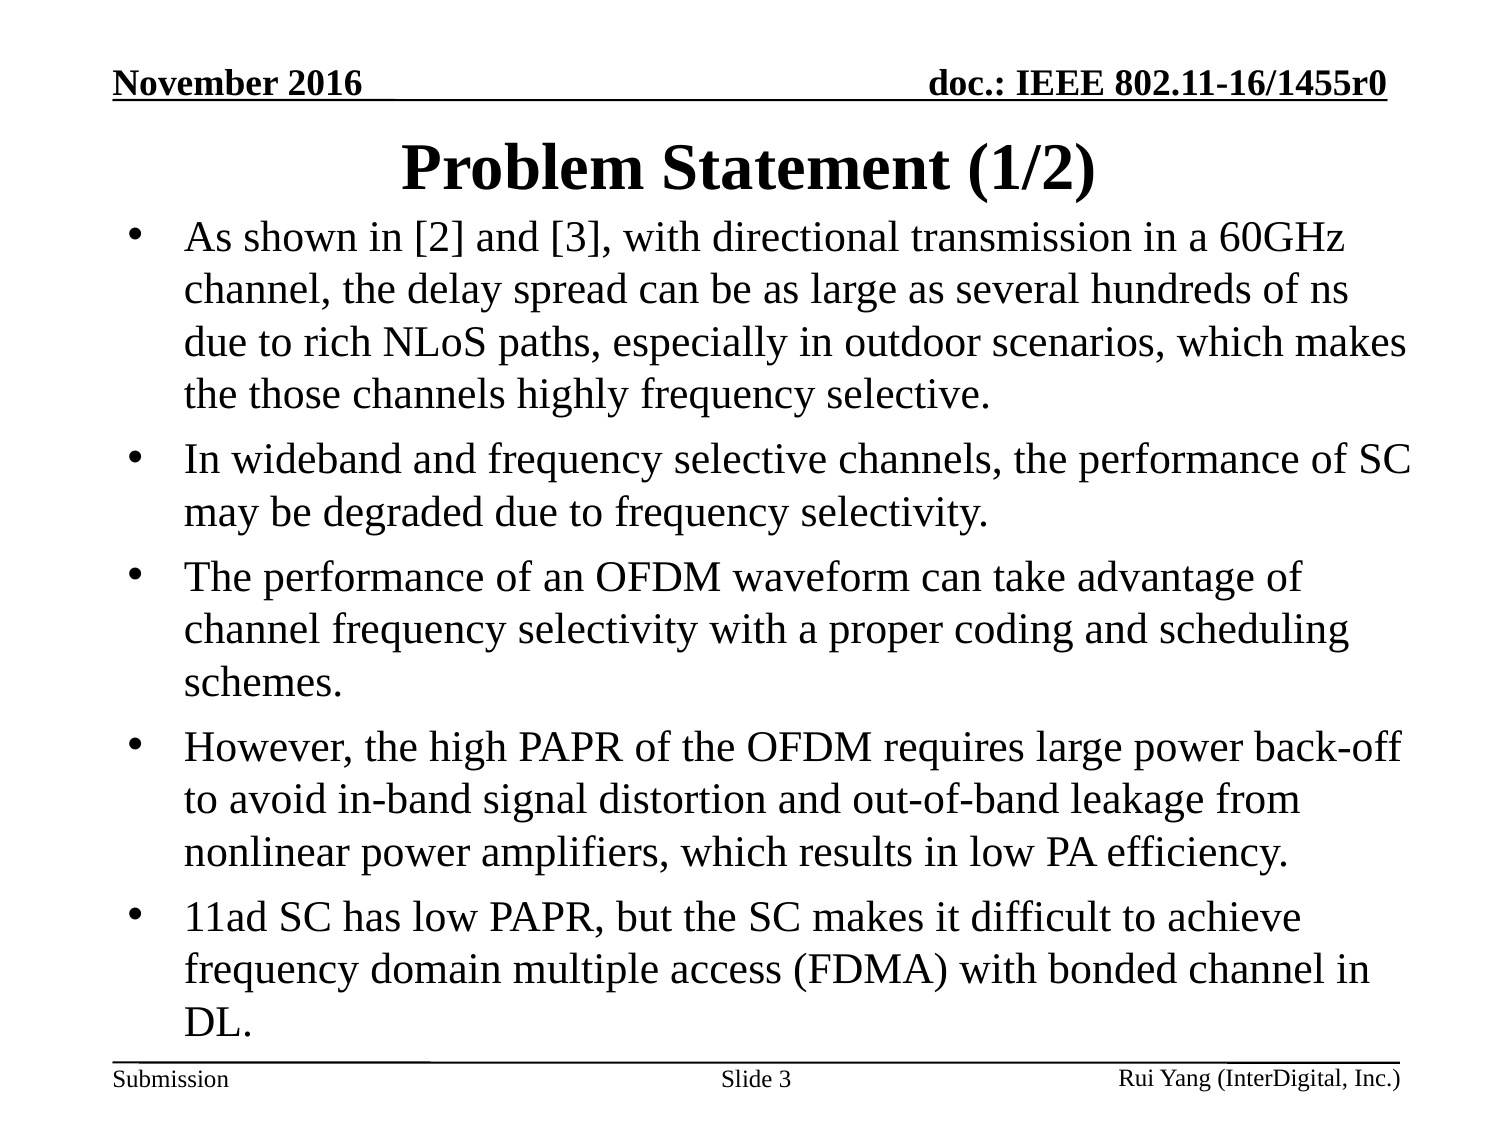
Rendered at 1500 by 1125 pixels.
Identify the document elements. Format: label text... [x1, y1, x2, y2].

list As shown in [2] and [3], with directional transmission in a 60GHz channel, the delay spread can be as large as several hundreds of ns due to rich NLoS paths, especially in outdoor scenarios, which makes the those channels highly frequency selective. In wideband and frequency selective channels, the performance of SC may be degraded due to frequency selectivity. The performance of an OFDM waveform can take advantage of channel frequency selectivity with a proper coding and scheduling schemes. However, the high PAPR of the OFDM requires large power back-off to avoid in-band signal distortion and out-of-band leakage from nonlinear power amplifiers, which results in low PA efficiency. 11ad SC has low PAPR, but the SC makes it difficult to achieve frequency domain multiple access (FDMA) with bonded channel in DL. [112, 199, 1438, 975]
slide_number Slide 3 [712, 1061, 800, 1123]
title Problem Statement (1/2) [112, 105, 1388, 199]
